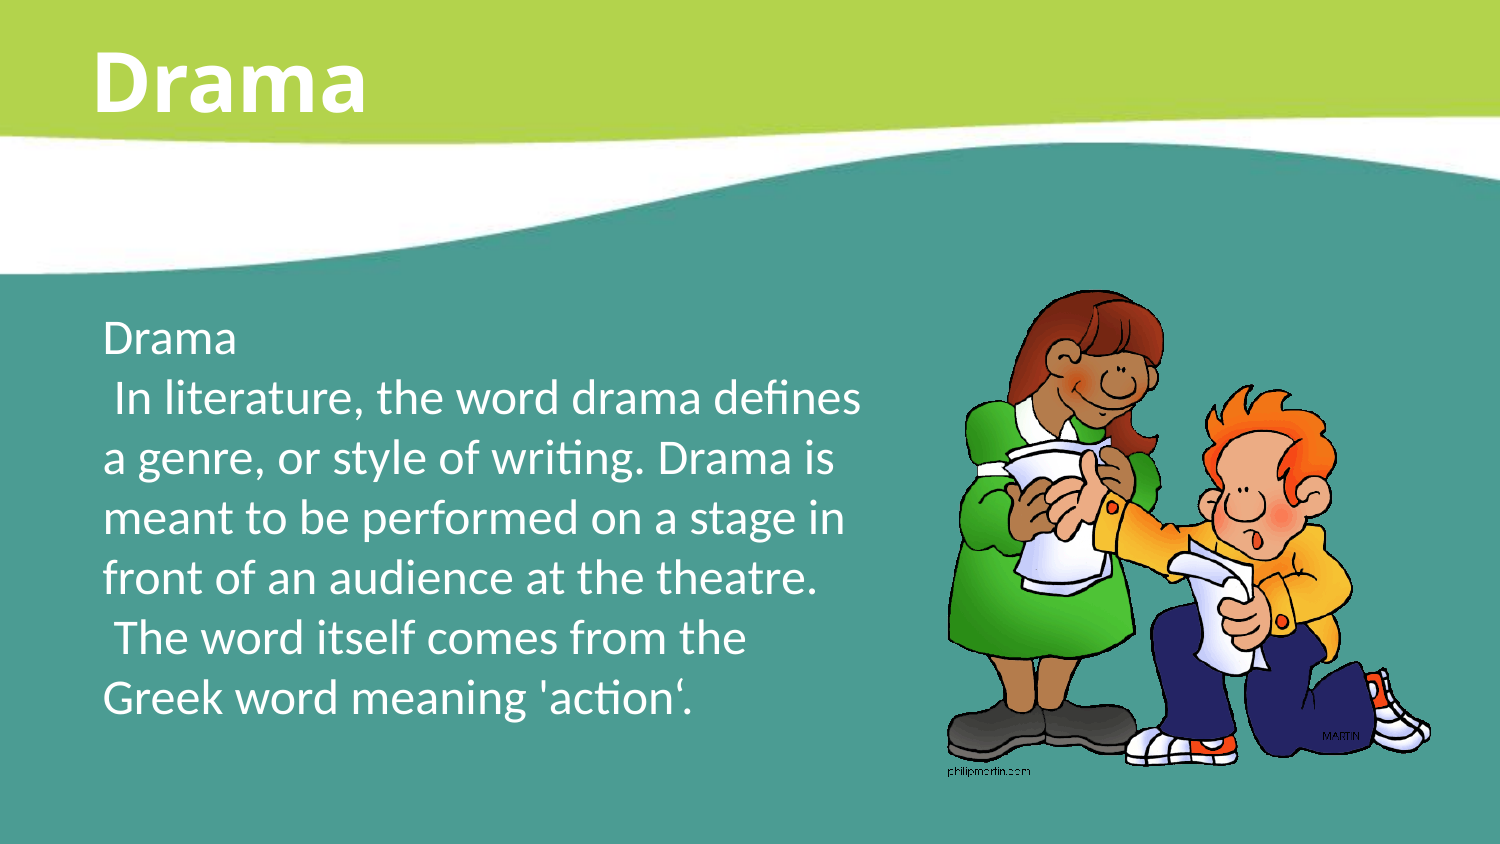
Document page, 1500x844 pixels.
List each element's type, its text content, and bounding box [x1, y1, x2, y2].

picture [0, 0, 1500, 844]
text_box Drama [74, 21, 438, 135]
subtitle Drama In literature, the word drama defines a genre, or style of writing. Drama is meant to be performed on a stage in front of an audience at the theatre. The word itself comes from the Greek word meaning 'action‘. [87, 296, 887, 747]
